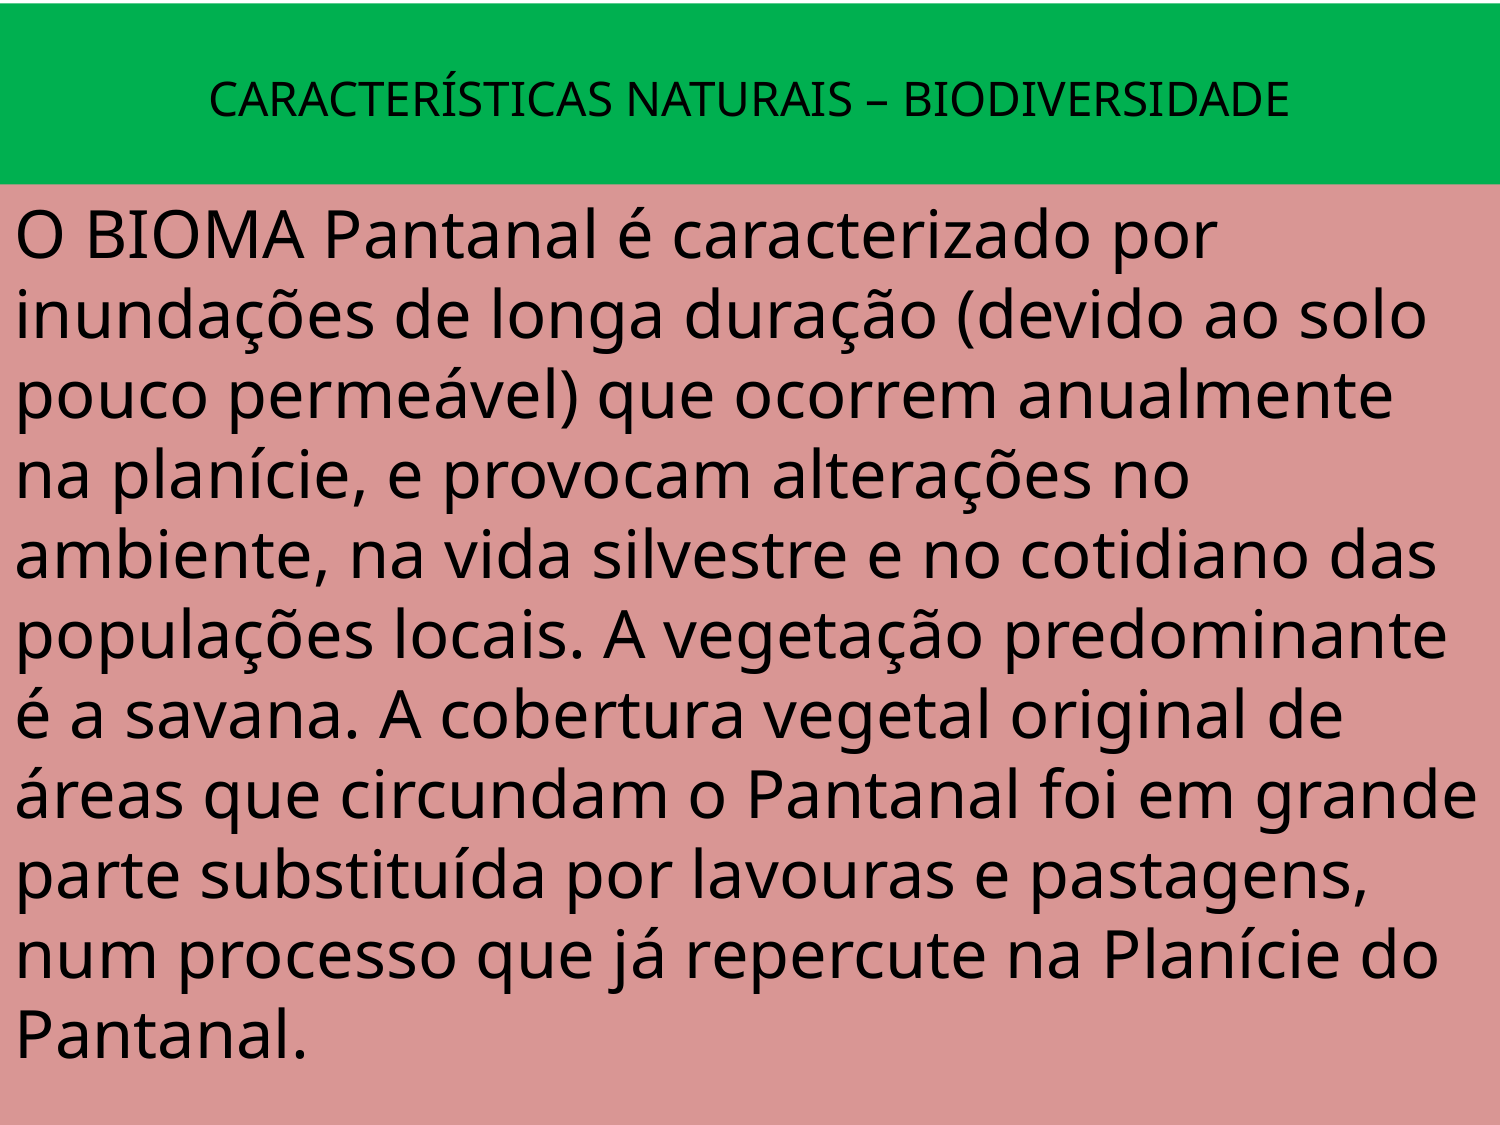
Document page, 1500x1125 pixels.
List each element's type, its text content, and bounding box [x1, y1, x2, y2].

text_box O BIOMA Pantanal é caracterizado por inundações de longa duração (devido ao solo pouco permeável) que ocorrem anualmente na planície, e provocam alterações no ambiente, na vida silvestre e no cotidiano das populações locais. A vegetação predominante é a savana. A cobertura vegetal original de áreas que circundam o Pantanal foi em grande parte substituída por lavouras e pastagens, num processo que já repercute na Planície do Pantanal. [0, 184, 1500, 1125]
title CARACTERÍSTICAS NATURAIS – BIODIVERSIDADE [0, 3, 1500, 184]
